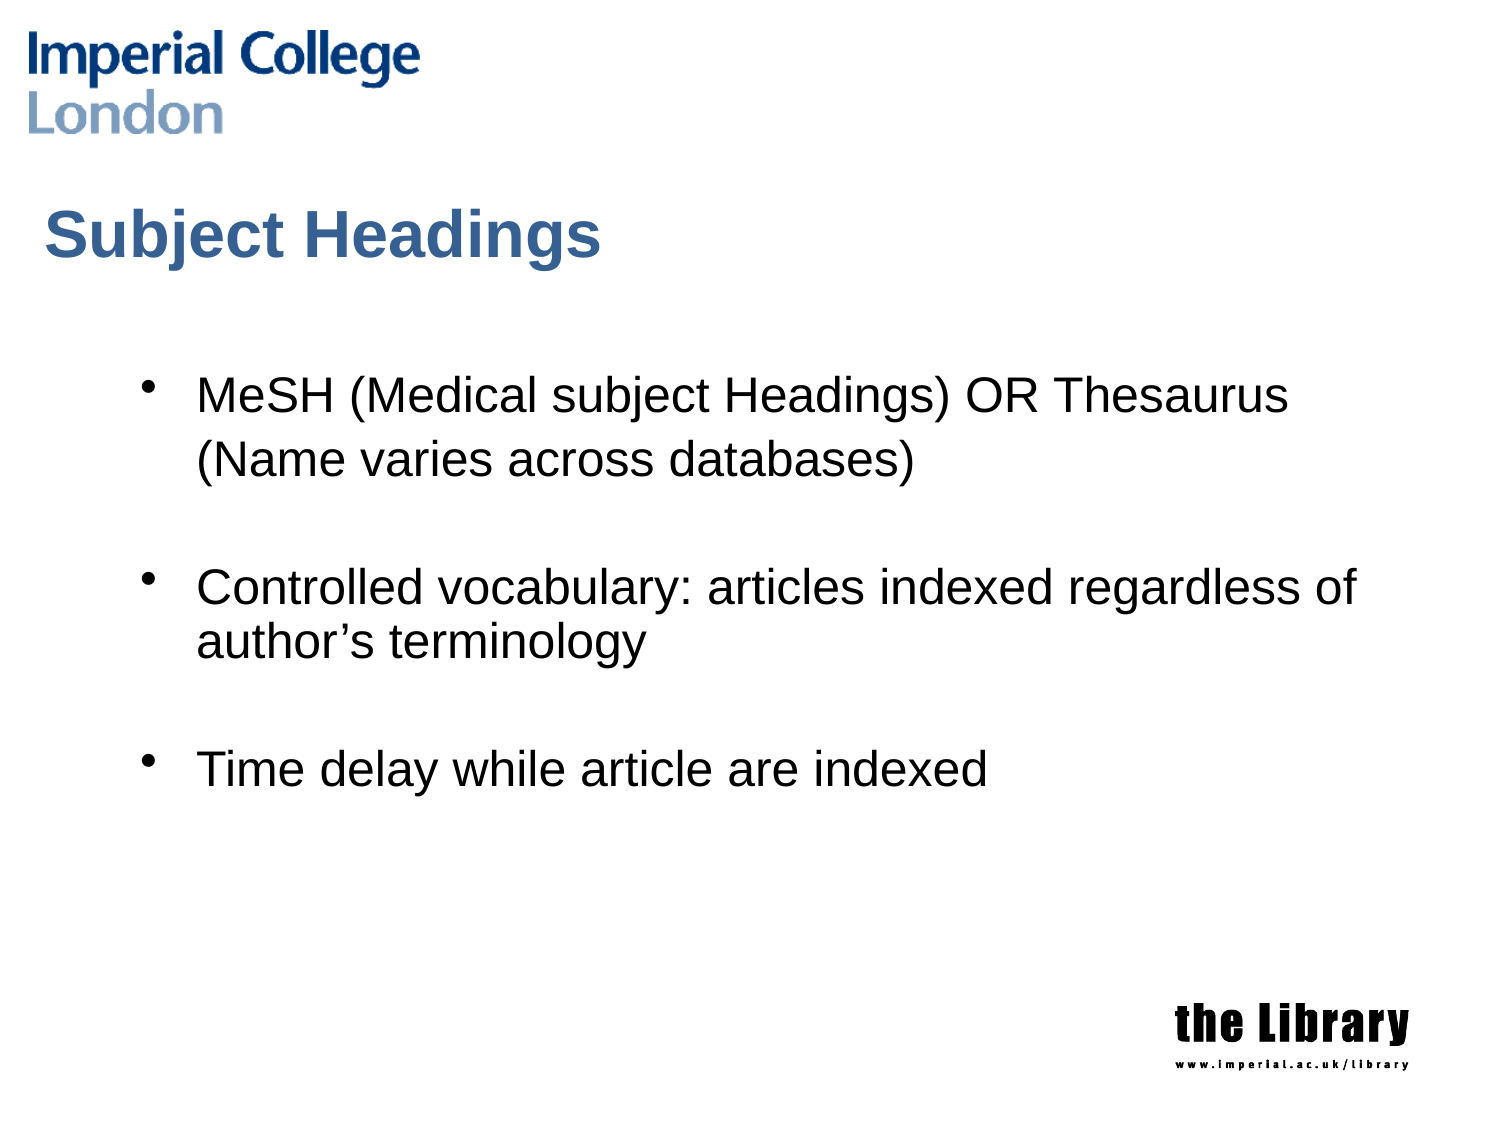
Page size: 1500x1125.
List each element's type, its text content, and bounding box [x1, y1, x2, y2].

text_box Subject Headings [29, 137, 1305, 325]
list MeSH (Medical subject Headings) OR Thesaurus (Name varies across databases) Controlled vocabulary: articles indexed regardless of author’s terminology Time delay while article are indexed [124, 361, 1401, 868]
picture [1175, 1003, 1409, 1071]
picture [29, 30, 420, 134]
